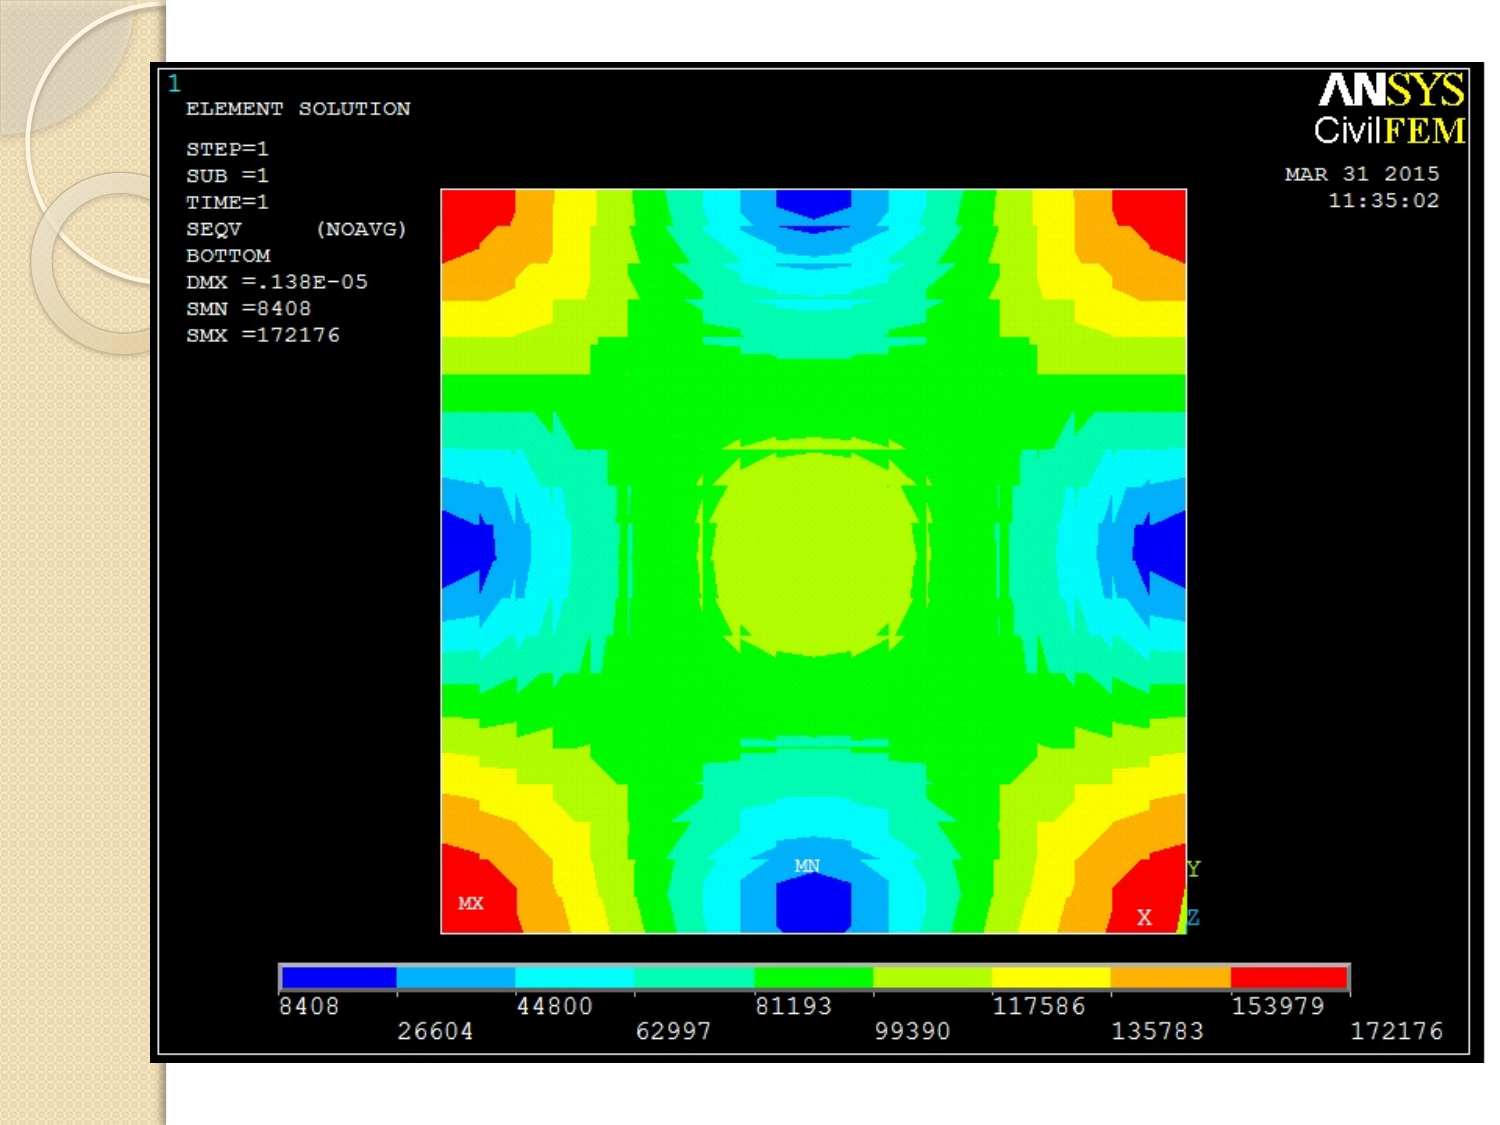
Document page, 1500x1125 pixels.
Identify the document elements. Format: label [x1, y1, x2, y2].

picture [149, 62, 1500, 1063]
